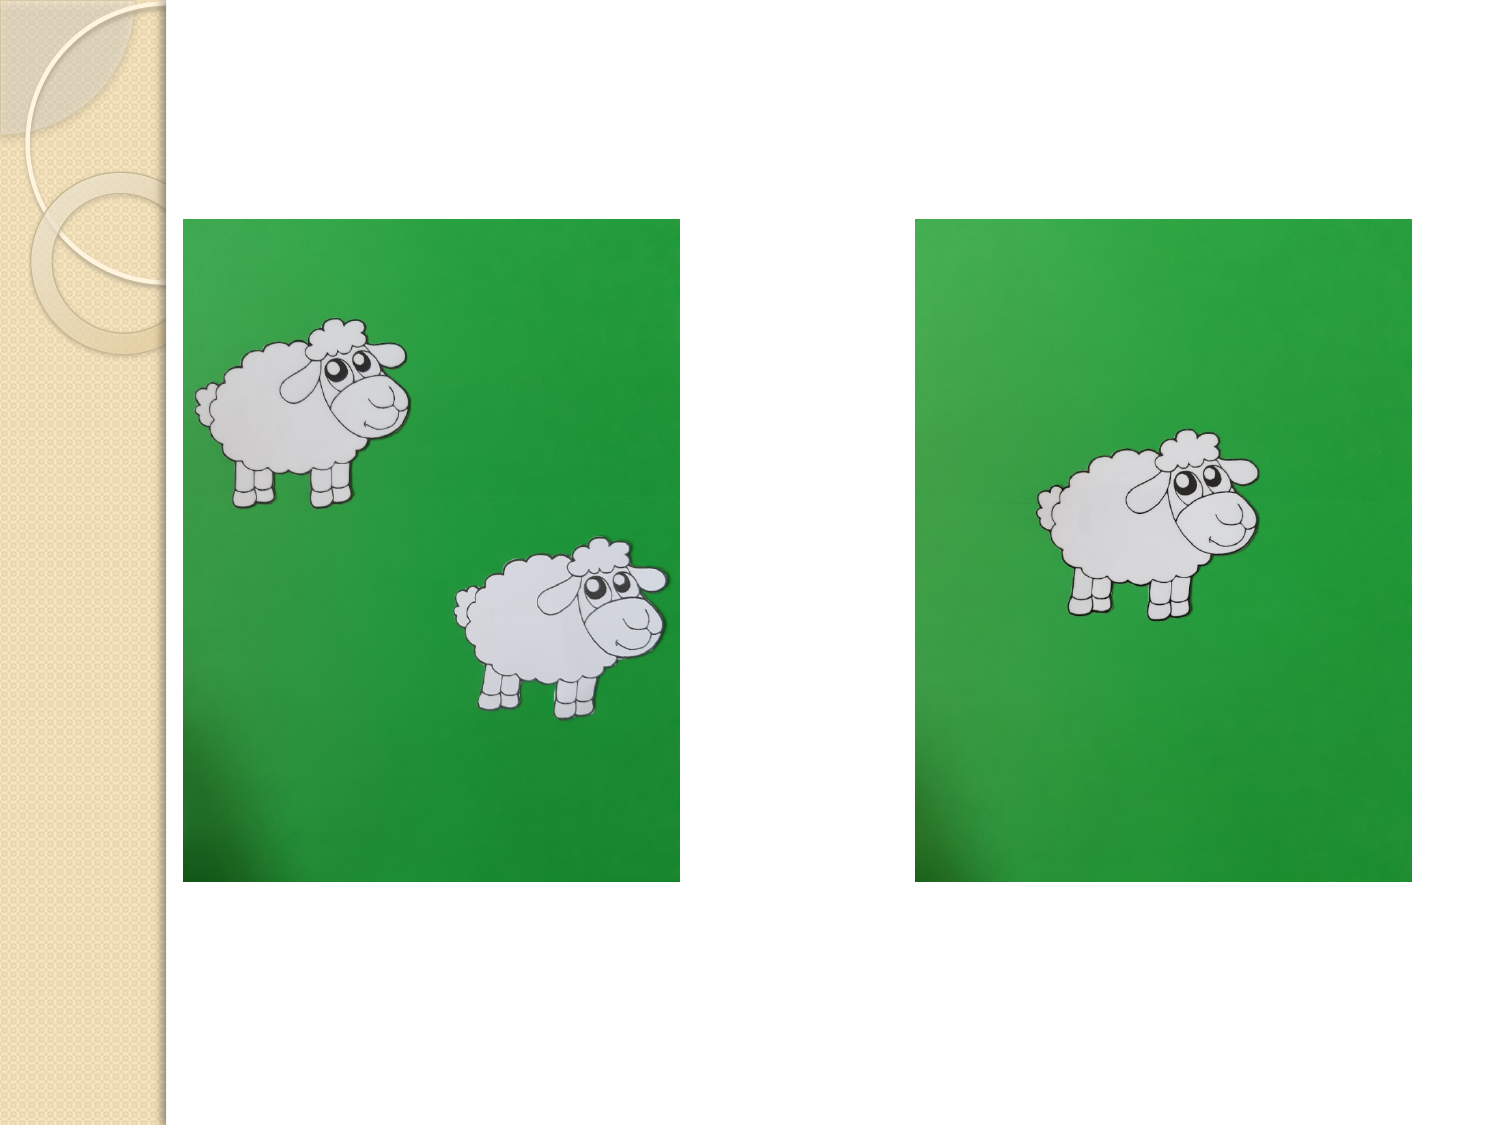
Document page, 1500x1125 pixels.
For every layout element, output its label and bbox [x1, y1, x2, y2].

picture [915, 219, 1412, 882]
picture [182, 219, 680, 882]
